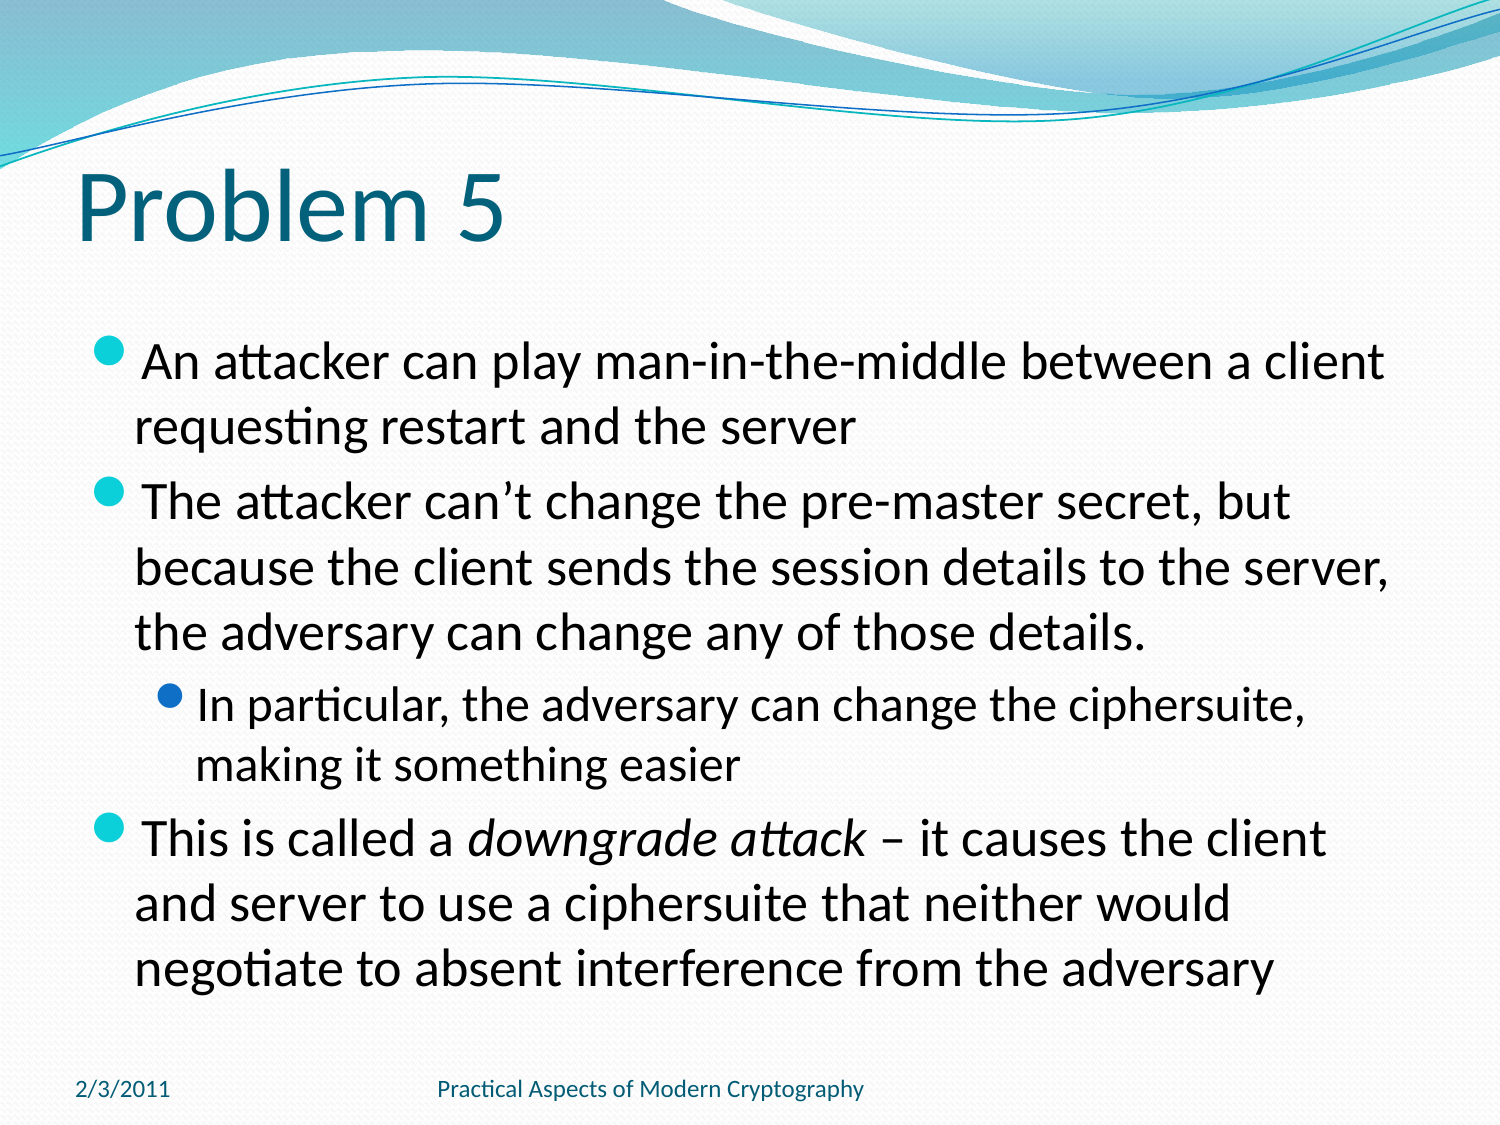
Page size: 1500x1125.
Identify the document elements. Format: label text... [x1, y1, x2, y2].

footer Practical Aspects of Modern Cryptography [437, 1042, 988, 1103]
list An attacker can play man-in-the-middle between a client requesting restart and the server The attacker can’t change the pre-master secret, but because the client sends the session details to the server, the adversary can change any of those details. In particular, the adversary can change the ciphersuite, making it something easier This is called a downgrade attack – it causes the client and server to use a ciphersuite that neither would negotiate to absent interference from the adversary [75, 317, 1425, 1038]
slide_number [75, 1042, 425, 1103]
title Problem 5 [75, 115, 1425, 263]
